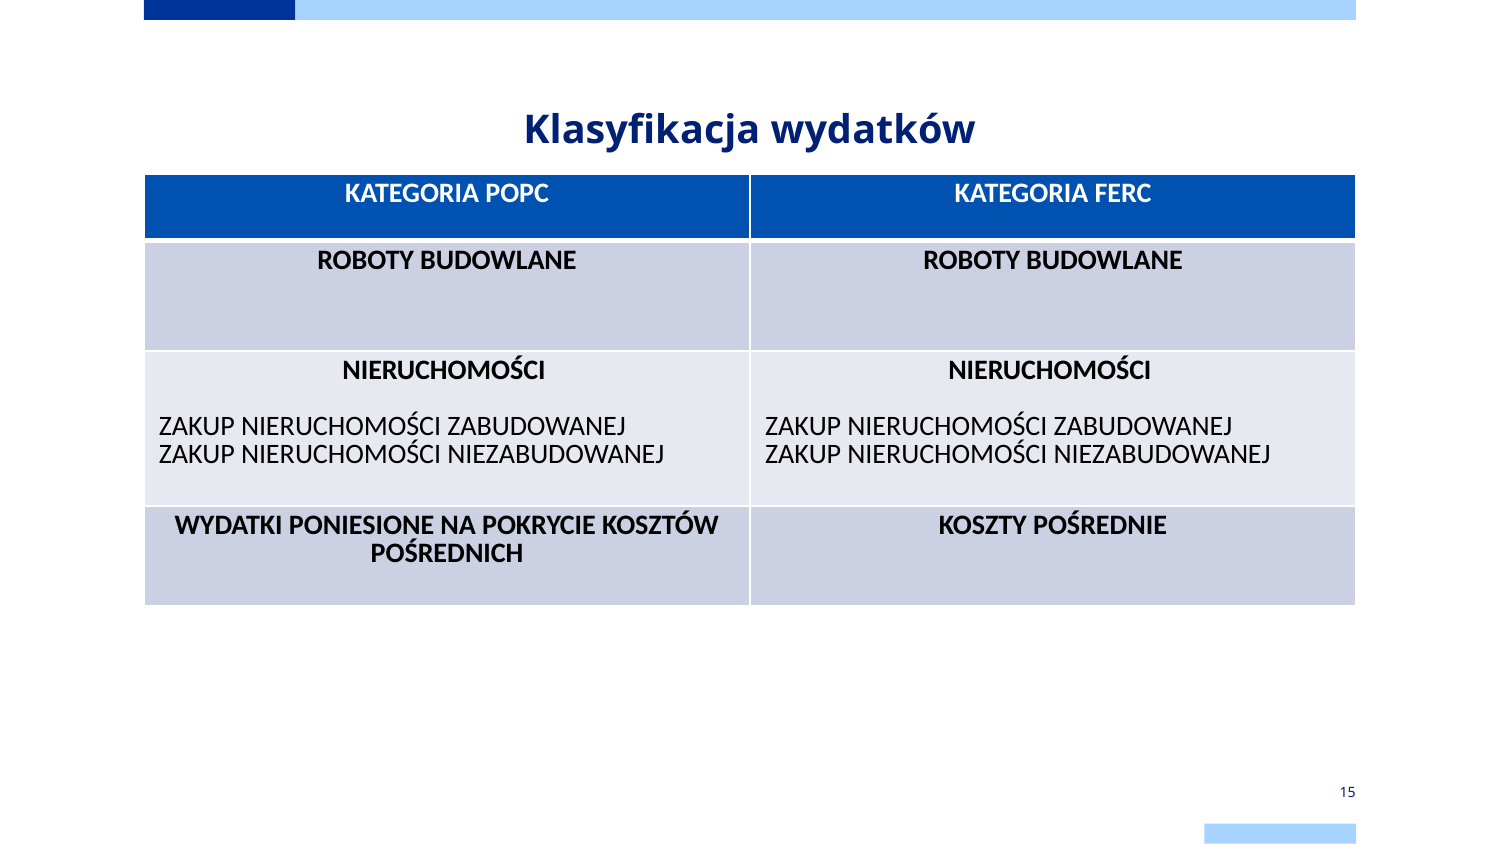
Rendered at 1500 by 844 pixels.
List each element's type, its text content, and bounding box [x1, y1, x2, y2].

title Klasyfikacja wydatków [143, 100, 1357, 173]
table_cell NIERUCHOMOŚCI ZAKUP NIERUCHOMOŚCI ZABUDOWANEJ ZAKUP NIERUCHOMOŚCI NIEZABUDOWANEJ [145, 352, 749, 505]
table_cell ROBOTY BUDOWLANE [751, 243, 1355, 350]
slide_number 15 [1204, 783, 1356, 804]
table_header KATEGORIA POPC [145, 175, 749, 238]
table_cell WYDATKI PONIESIONE NA POKRYCIE KOSZTÓW POŚREDNICH [145, 507, 749, 605]
table_cell ROBOTY BUDOWLANE [145, 243, 749, 350]
table_cell KOSZTY POŚREDNIE [751, 507, 1355, 605]
table_header KATEGORIA FERC [751, 175, 1355, 238]
table_cell NIERUCHOMOŚCI ZAKUP NIERUCHOMOŚCI ZABUDOWANEJ ZAKUP NIERUCHOMOŚCI NIEZABUDOWANEJ [751, 352, 1355, 505]
